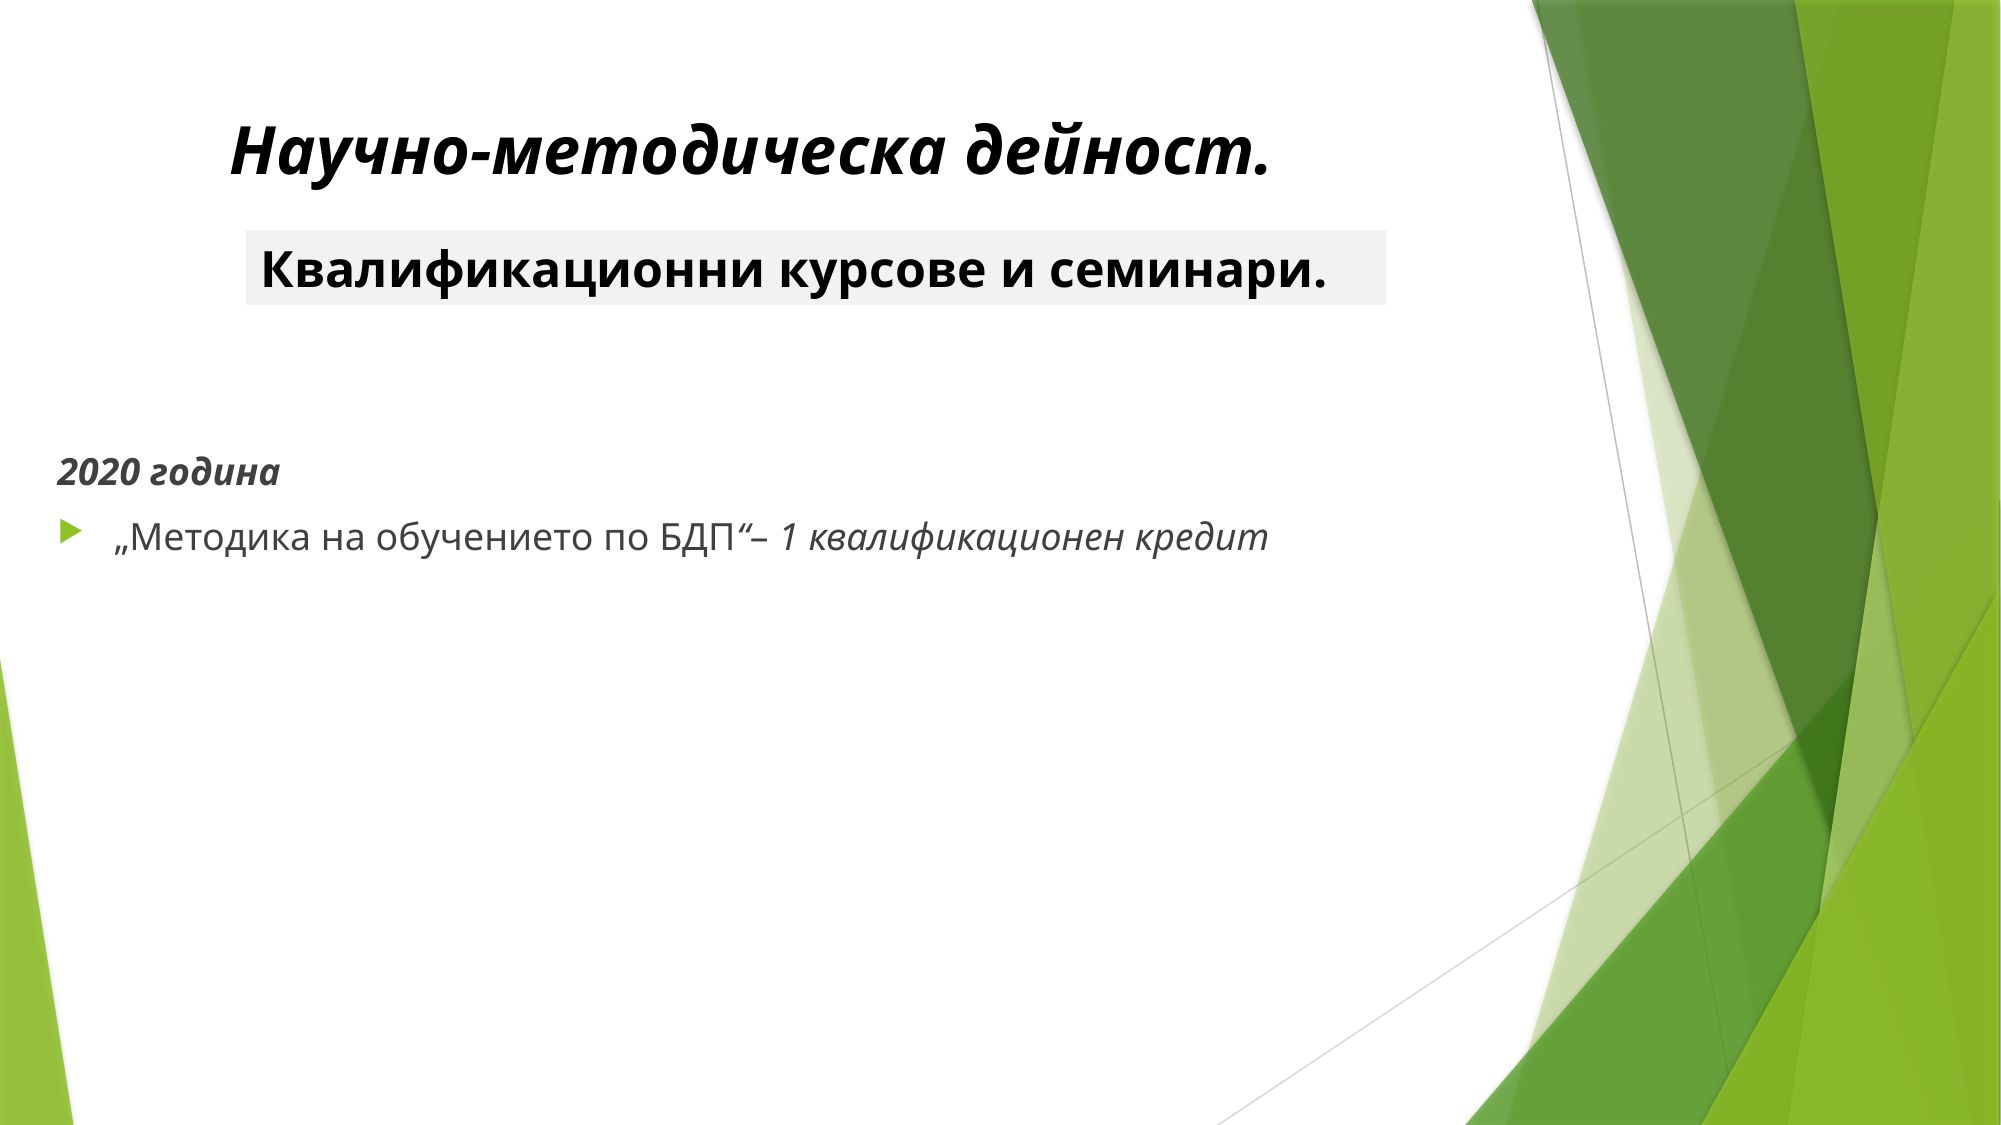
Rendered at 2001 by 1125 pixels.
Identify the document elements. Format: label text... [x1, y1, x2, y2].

text_box Квалификационни курсове и семинари. [245, 230, 1387, 305]
list 2020 година „Методика на обучението по БДП“– 1 квалификационен кредит [42, 374, 1843, 1125]
title Научно-методическа дейност. [111, 99, 1522, 231]
